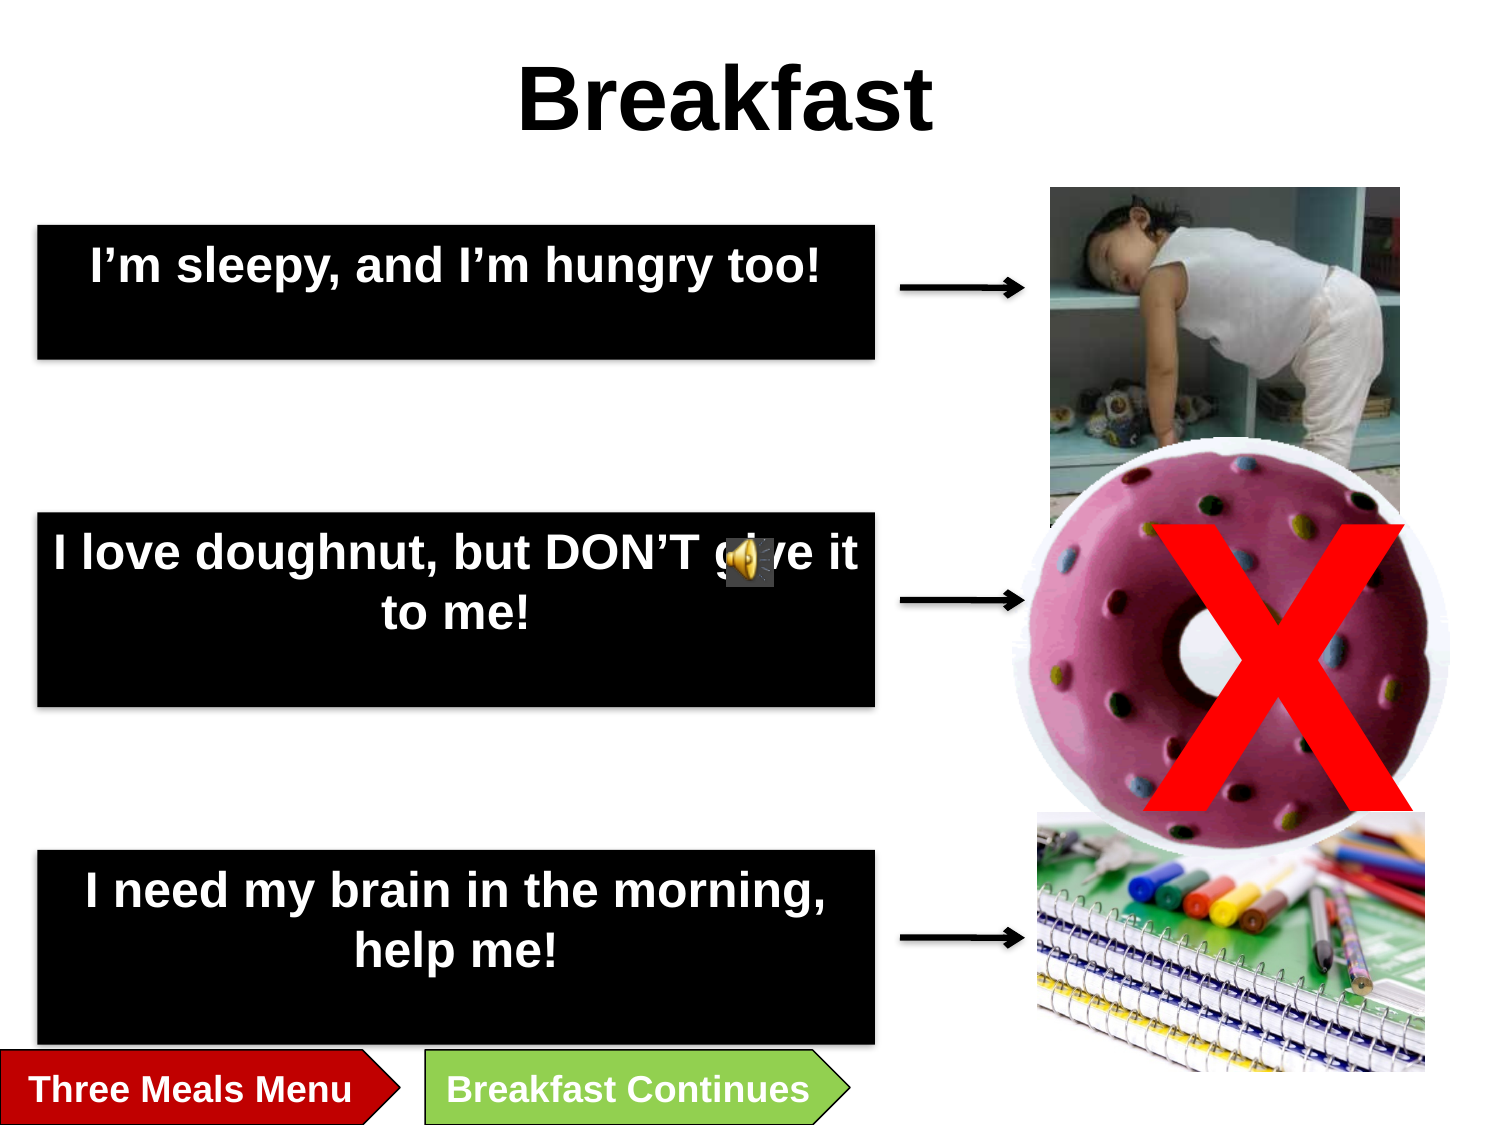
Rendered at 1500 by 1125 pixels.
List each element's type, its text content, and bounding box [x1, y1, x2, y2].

picture [1012, 187, 1451, 1073]
text_box Breakfast Continues [425, 1049, 851, 1125]
text_box Three Meals Menu [0, 1049, 400, 1125]
picture [724, 537, 776, 588]
text_box I need my brain in the morning, help me! [37, 849, 875, 1045]
title Breakfast [49, 0, 1401, 188]
text_box I’m sleepy, and I’m hungry too! [37, 224, 875, 360]
text_box I love doughnut, but DON’T give it to me! [37, 512, 875, 708]
